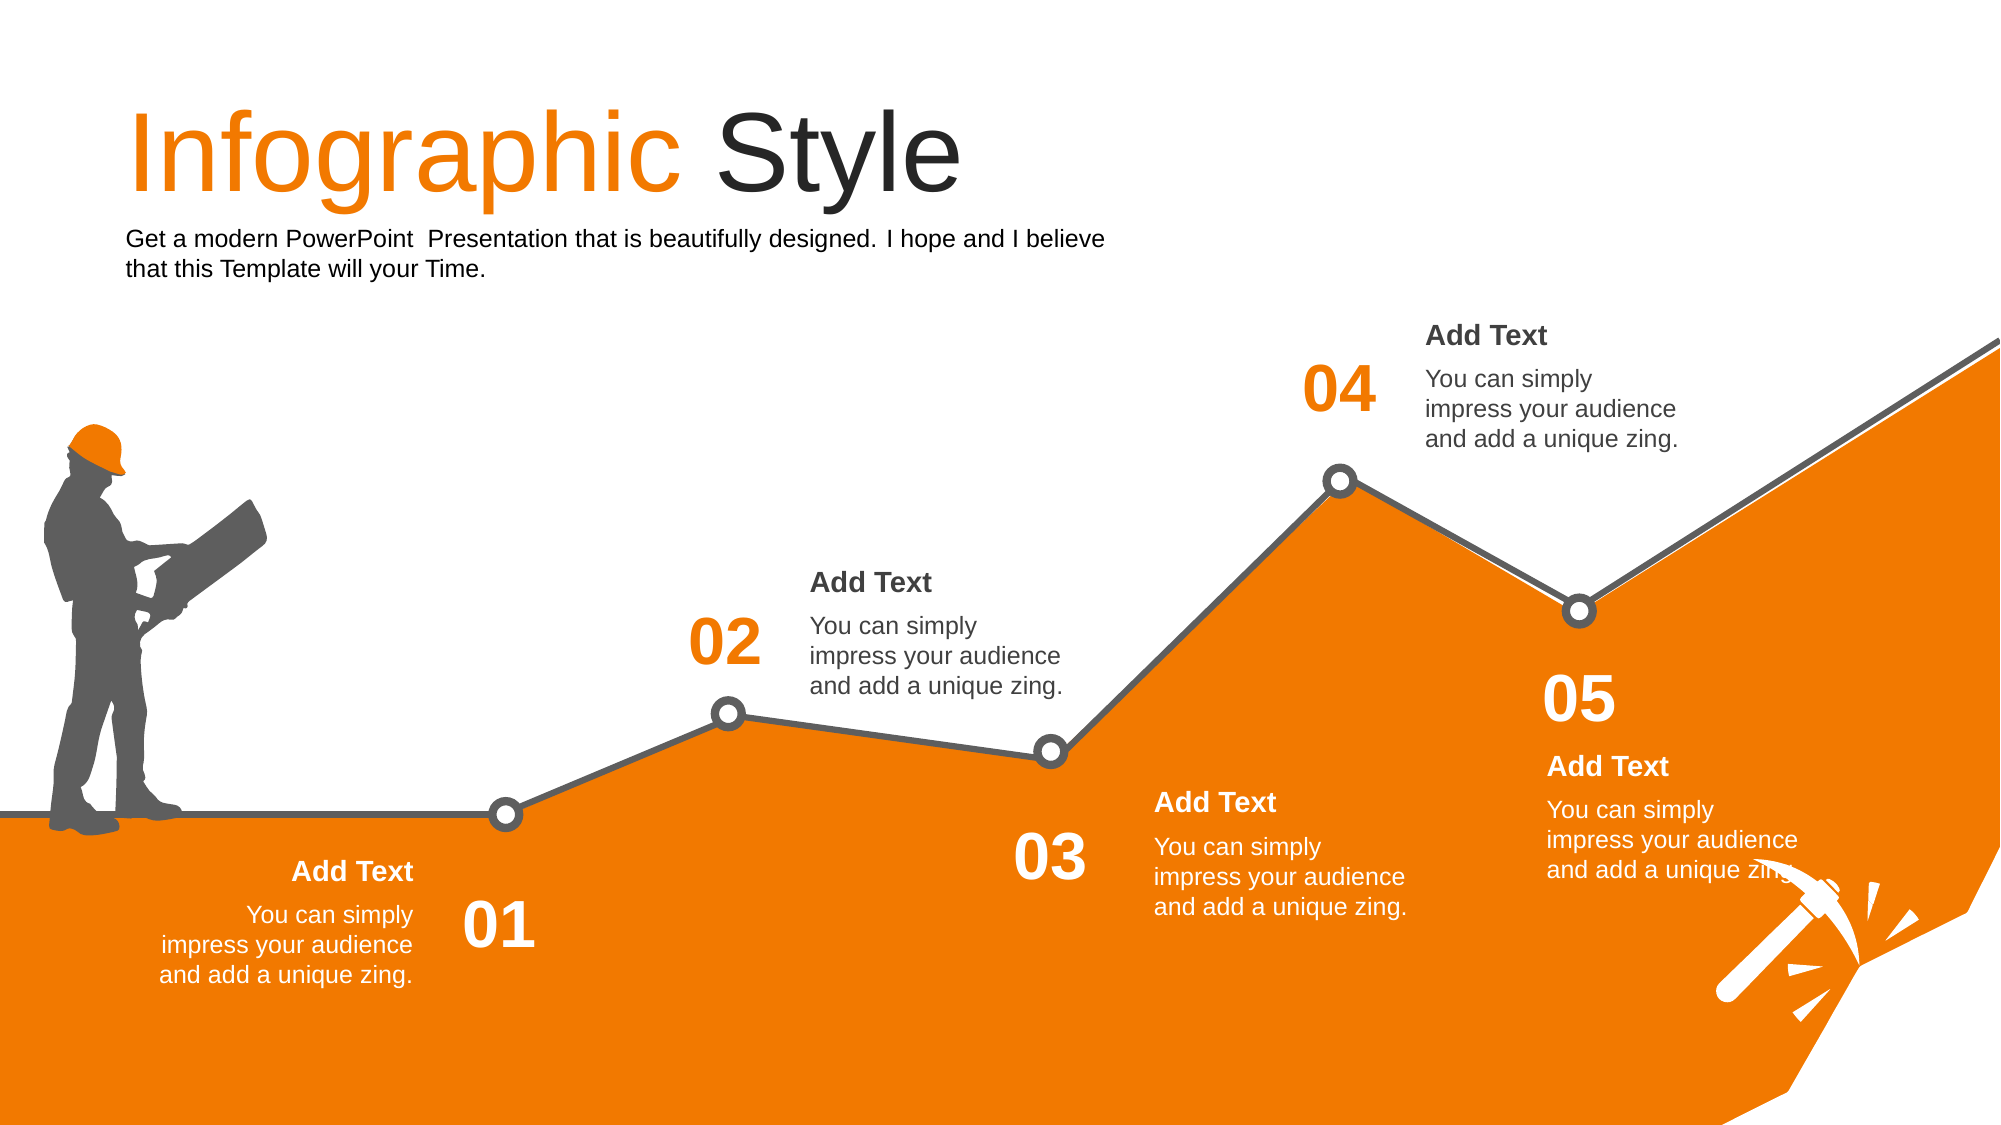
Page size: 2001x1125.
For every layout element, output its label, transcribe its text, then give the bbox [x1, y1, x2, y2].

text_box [1353, 481, 1570, 602]
text_box 05 [1518, 647, 1641, 743]
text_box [1588, 340, 2000, 602]
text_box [519, 723, 719, 808]
text_box 01 [438, 873, 561, 969]
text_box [1410, 308, 1695, 462]
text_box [144, 844, 429, 998]
text_box 04 [1278, 337, 1401, 433]
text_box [1139, 776, 1424, 929]
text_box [728, 714, 1061, 762]
text_box Get a modern PowerPoint Presentation that is beautifully designed. I hope and I believe that this Template will your Time. [110, 215, 1122, 290]
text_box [44, 424, 268, 836]
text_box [1531, 739, 1816, 893]
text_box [1064, 490, 1331, 752]
text_box [1325, 466, 1355, 496]
text_box [1040, 741, 1066, 767]
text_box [794, 555, 1079, 709]
text_box [713, 699, 743, 729]
text_box 03 [989, 805, 1112, 900]
text_box [1564, 596, 1594, 626]
text_box [0, 490, 2000, 1125]
text_box Infographic Style [111, 71, 1128, 222]
text_box 02 [667, 590, 785, 686]
text_box [491, 800, 521, 830]
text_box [1715, 842, 2000, 1125]
